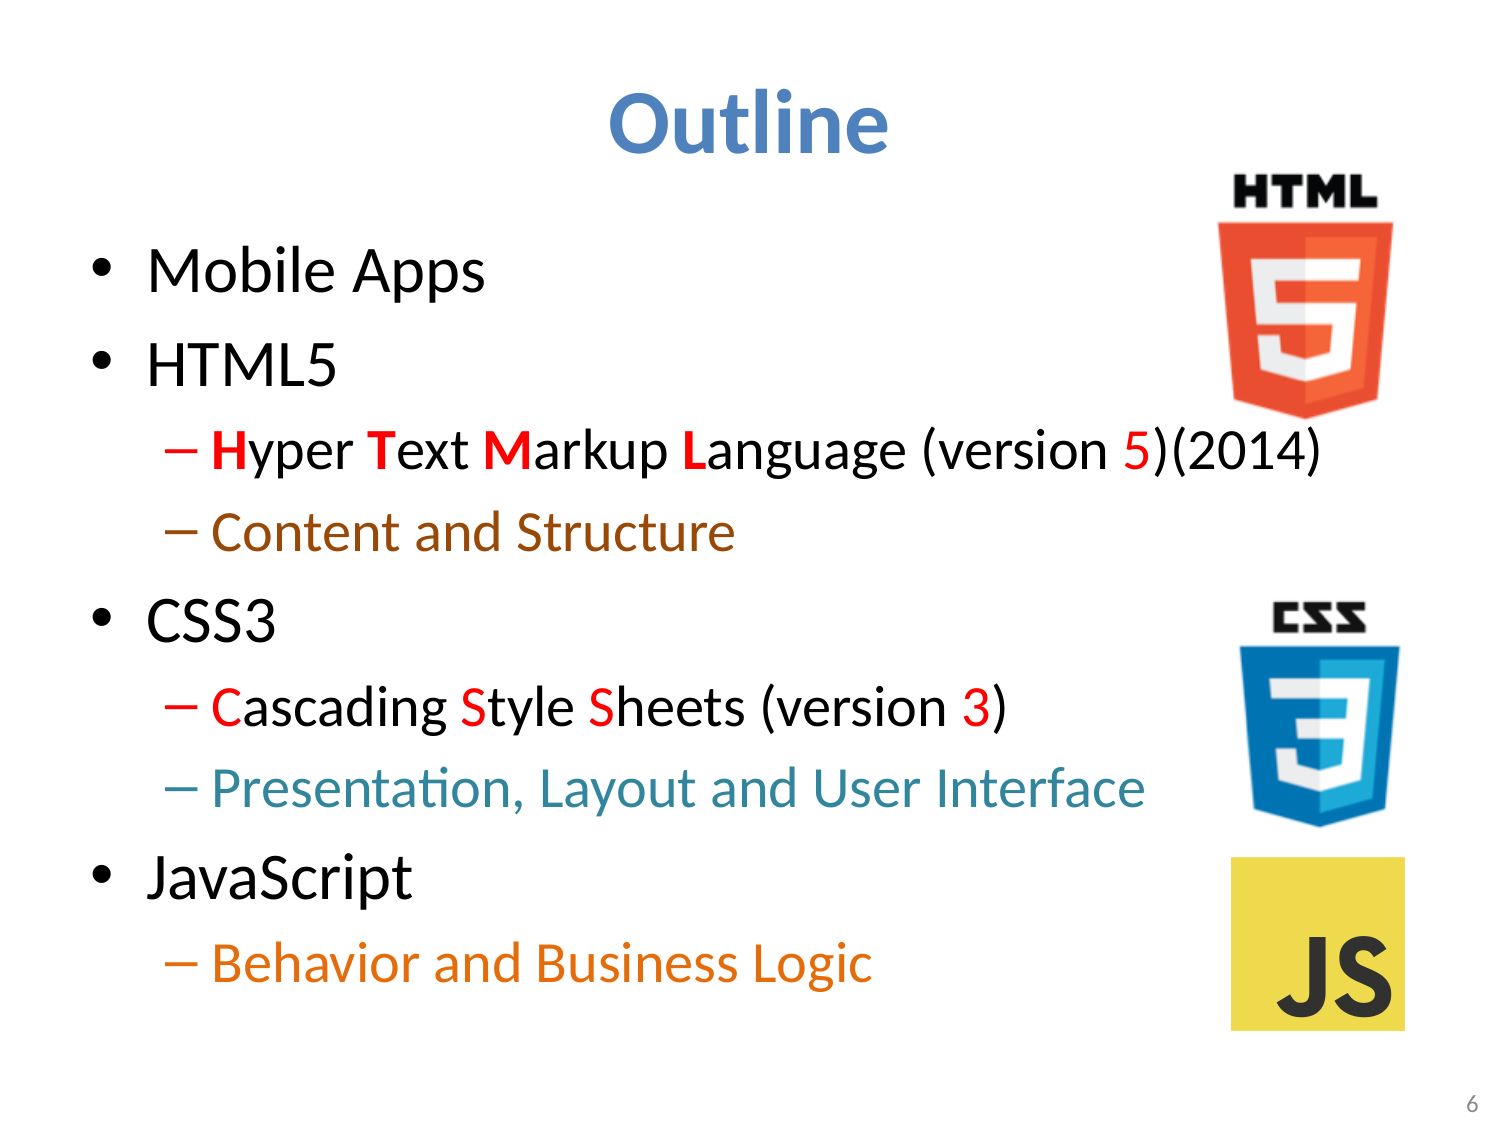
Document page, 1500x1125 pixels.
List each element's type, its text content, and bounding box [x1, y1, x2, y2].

picture [1236, 595, 1406, 834]
picture [1214, 162, 1400, 426]
slide_number 6 [1399, 1083, 1494, 1122]
title Outline [75, 45, 1425, 188]
picture [1231, 857, 1405, 1031]
list Mobile Apps HTML5 Hyper Text Markup Language (version 5)(2014) Content and Structure CSS3 Cascading Style Sheets (version 3) Presentation, Layout and User Interface JavaScript Behavior and Business Logic [75, 218, 1425, 1084]
